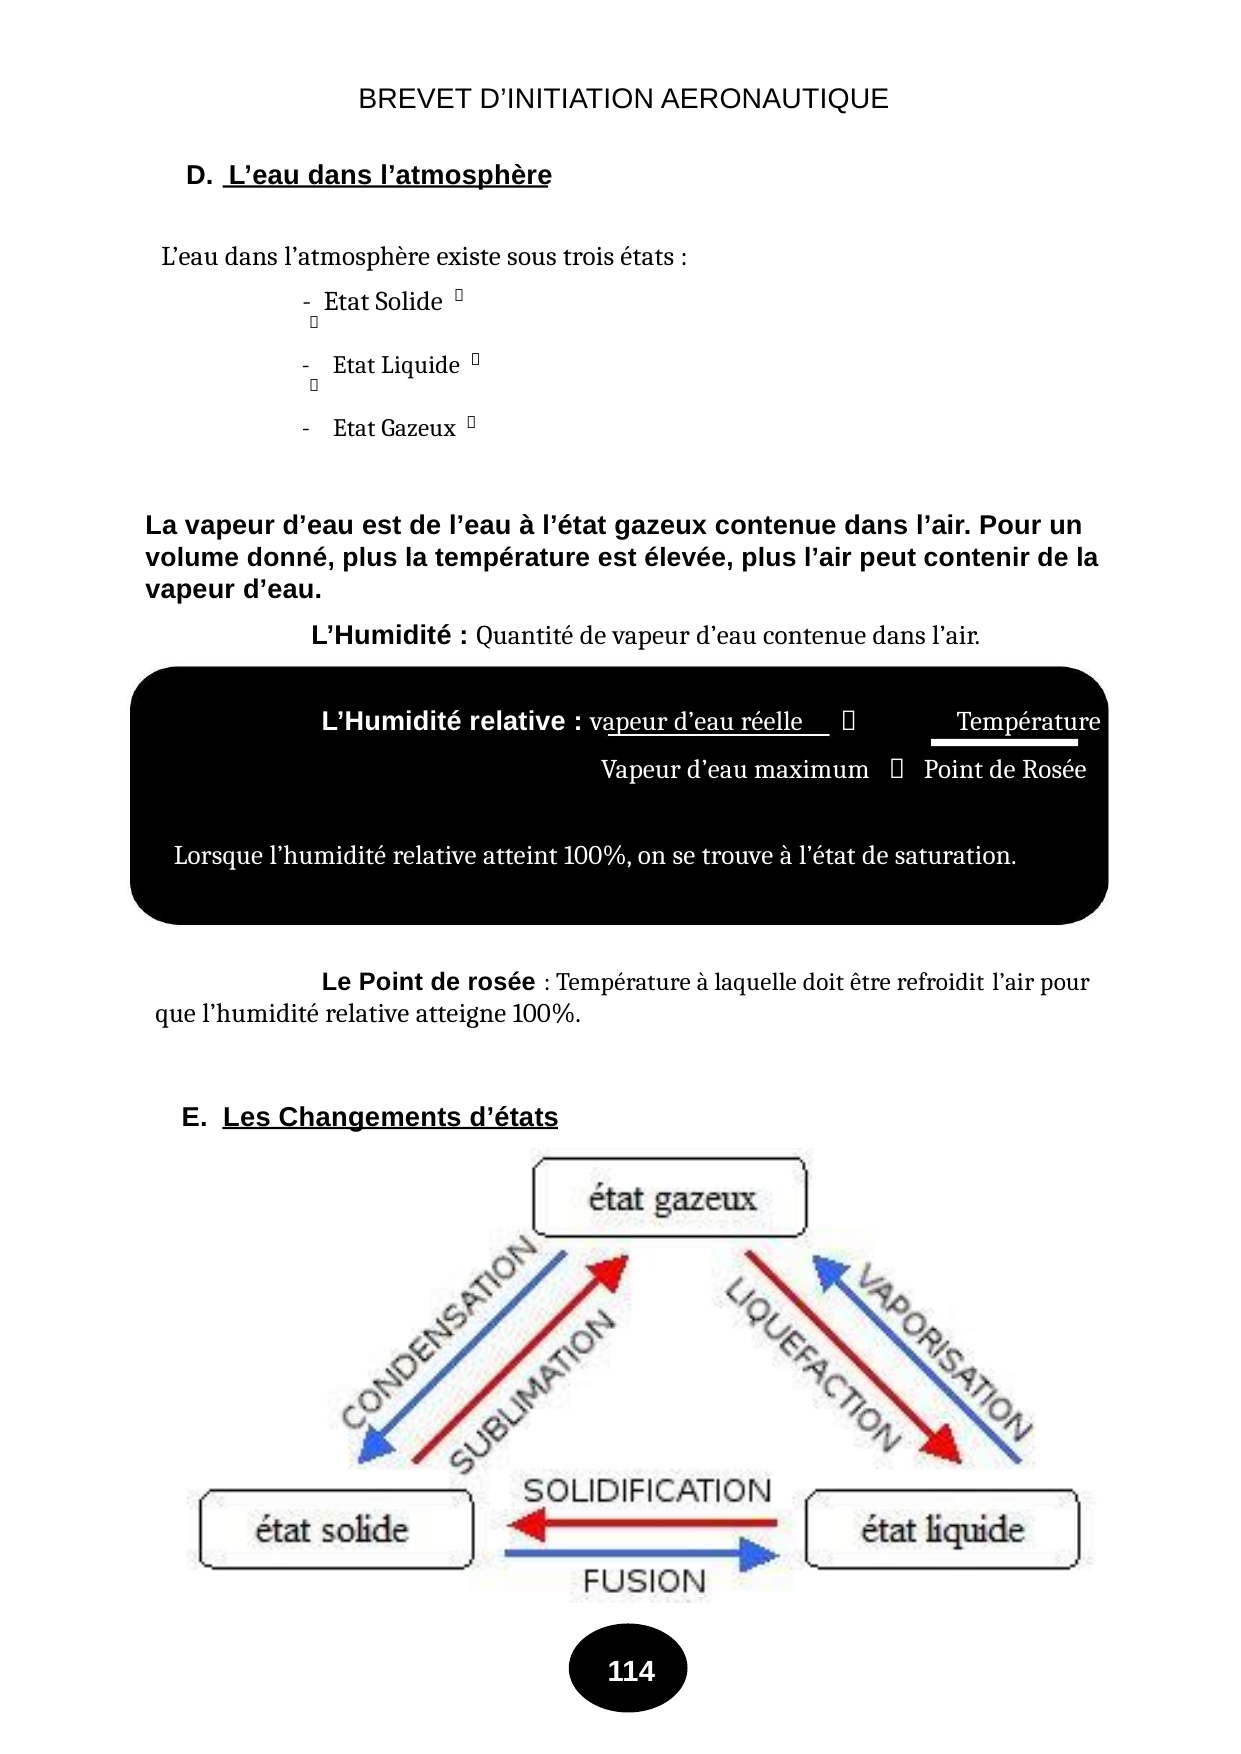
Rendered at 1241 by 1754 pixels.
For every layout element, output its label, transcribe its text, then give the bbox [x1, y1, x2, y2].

text_box La vapeur d’eau est de l’eau à l’état gazeux contenue dans l’air. Pour un volume donné, plus la température est élevée, plus l’air peut contenir de la vapeur d’eau. [145, 507, 1101, 604]
picture [126, 663, 1111, 927]
text_box - Etat Liquide [301, 347, 461, 379]
text_box L’eau dans l’atmosphère existe sous trois états : [161, 238, 689, 272]
text_box - Etat Gazeux [301, 411, 457, 442]
text_box D. L’eau dans l’atmosphère [186, 157, 554, 191]
text_box  [466, 412, 477, 433]
text_box  [470, 348, 481, 369]
text_box BREVET D’INITIATION AERONAUTIQUE [358, 80, 891, 115]
picture [146, 1148, 1124, 1603]
text_box  [309, 311, 320, 332]
text_box [222, 1126, 558, 1130]
text_box  [309, 375, 320, 396]
text_box E. Les Changements d’états [181, 1098, 568, 1132]
text_box L’Humidité : Quantité de vapeur d’eau contenue dans l’air. [311, 617, 982, 651]
text_box  [454, 284, 465, 305]
text_box [568, 1623, 688, 1713]
text_box 114 [607, 1651, 656, 1687]
text_box - Etat Solide [302, 283, 444, 317]
text_box Le Point de rosée : Température à laquelle doit être refroidit l’air pour que l’humidité relative atteigne 100%. [155, 964, 1091, 1028]
